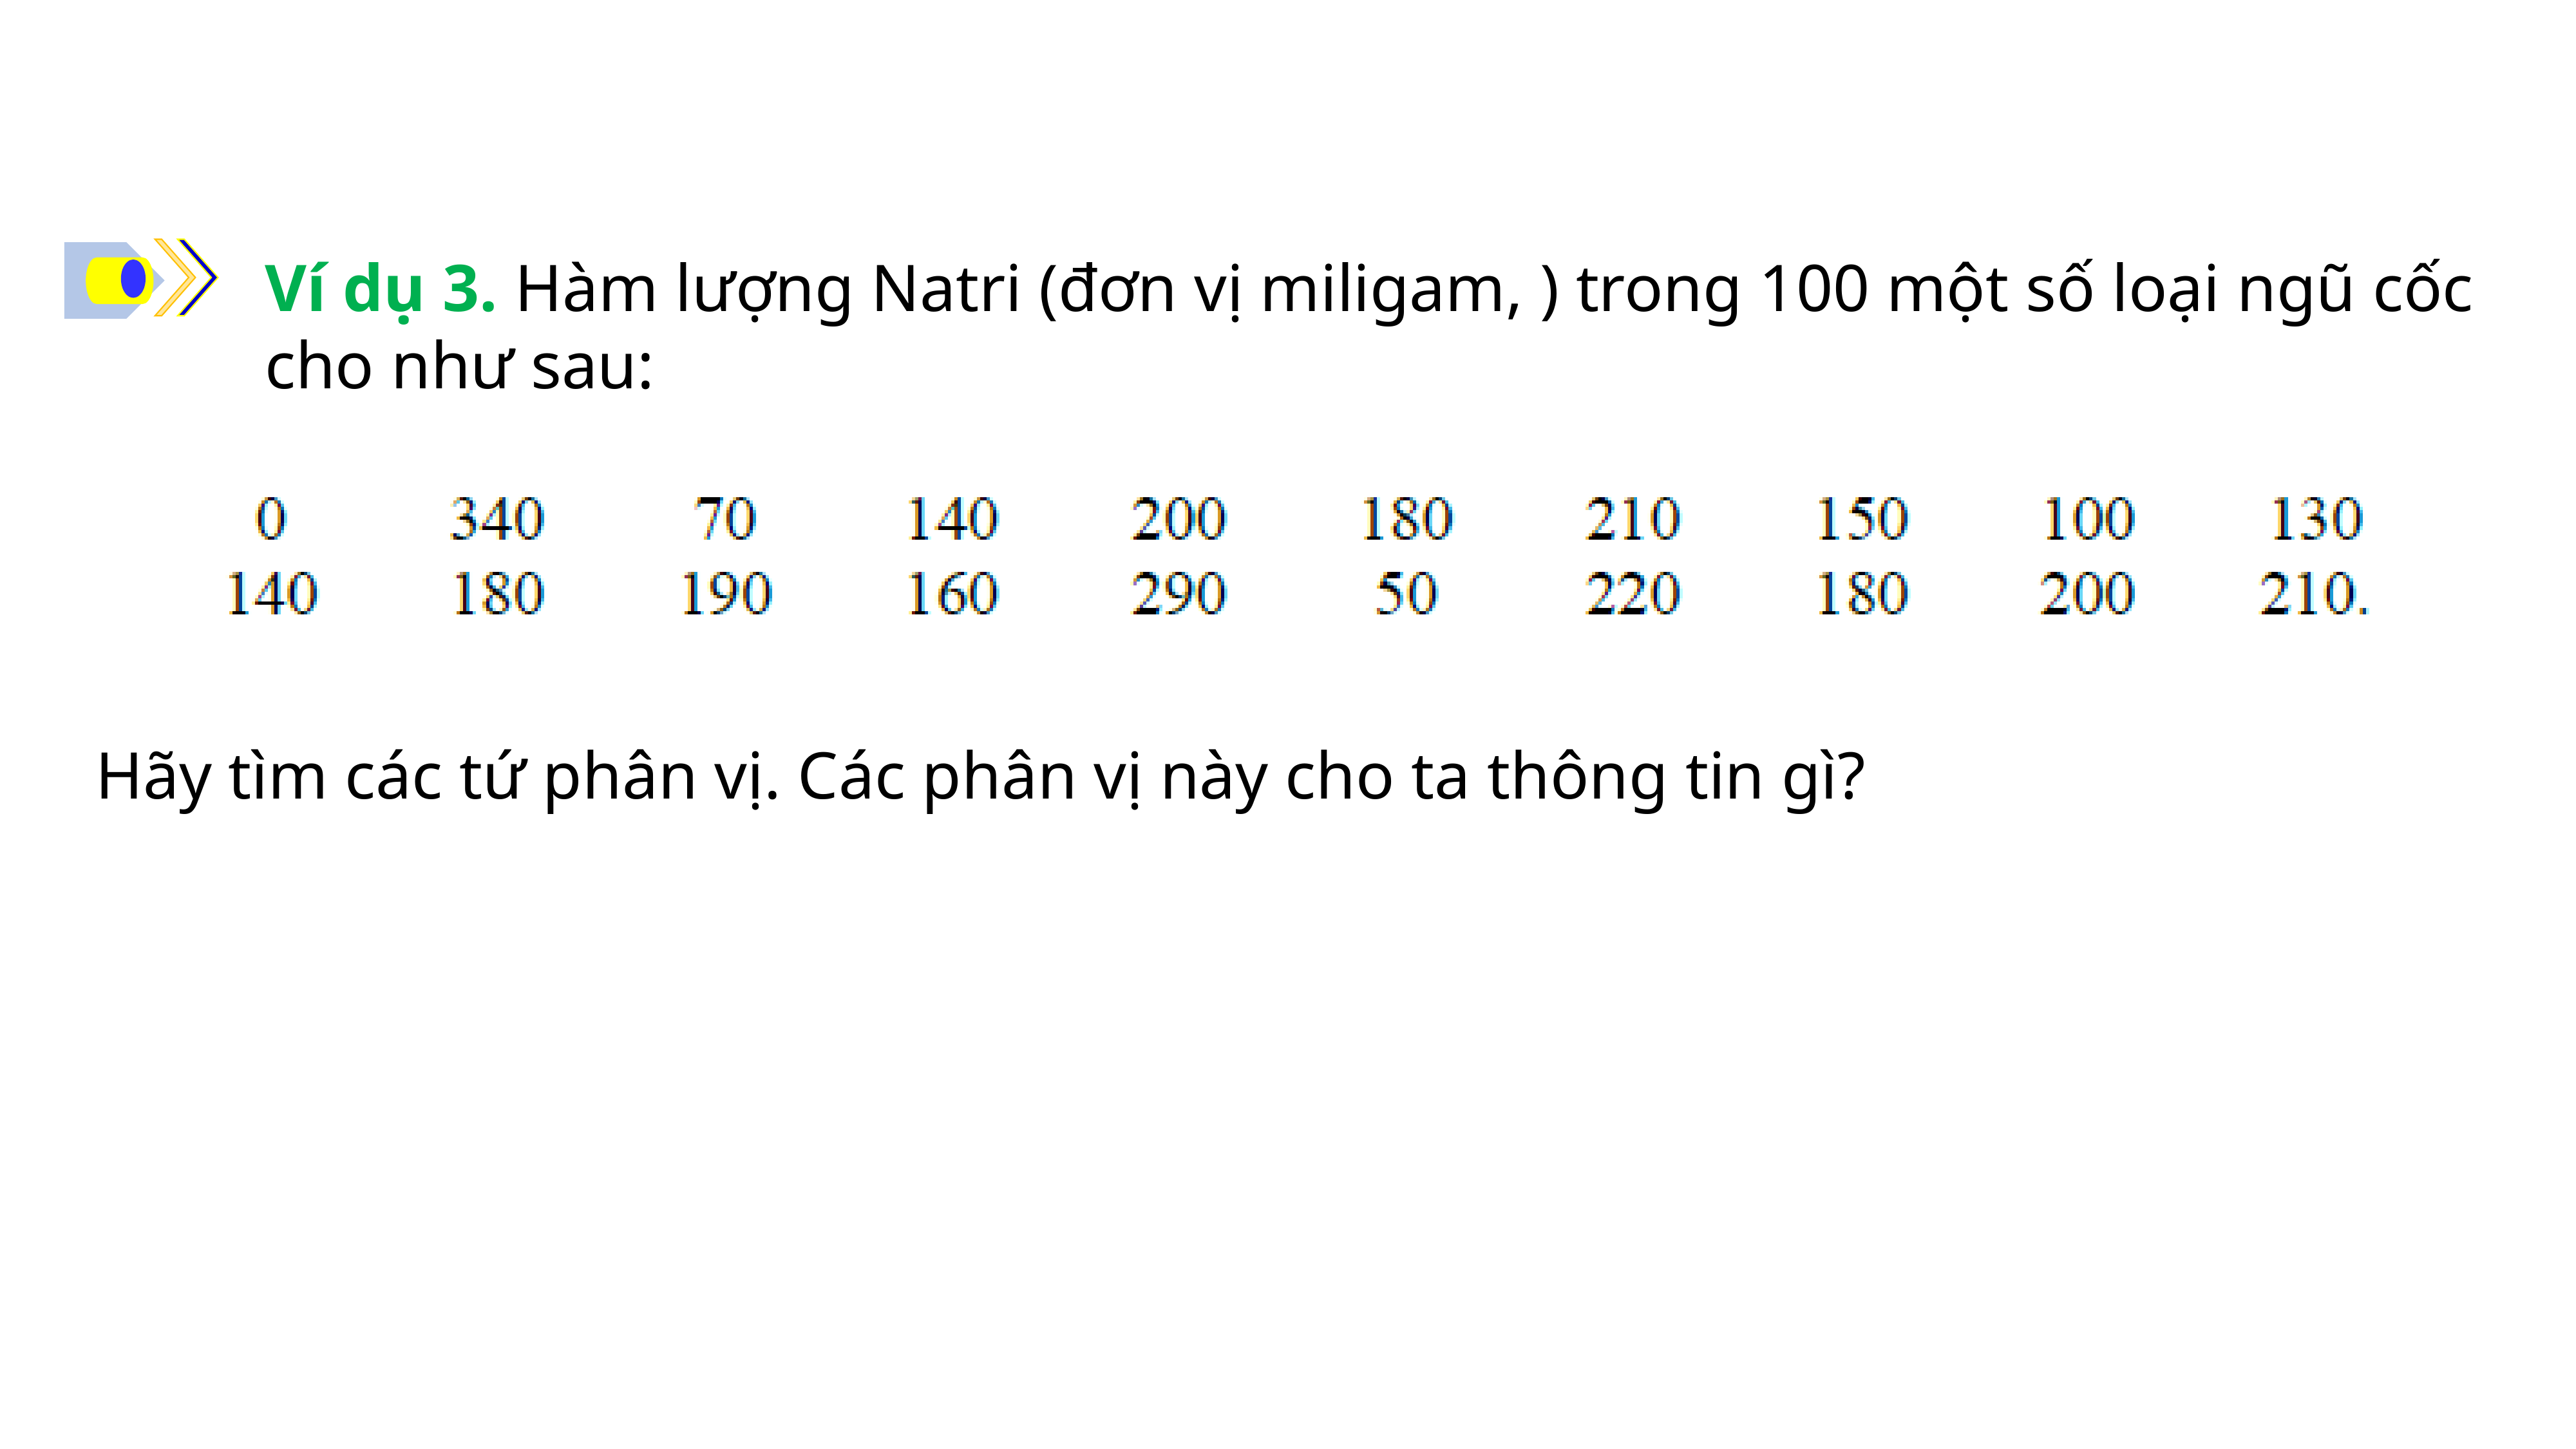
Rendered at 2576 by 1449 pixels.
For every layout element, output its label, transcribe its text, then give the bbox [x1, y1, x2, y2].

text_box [64, 239, 218, 319]
picture [164, 475, 2415, 641]
text_box Hãy tìm các tứ phân vị. Các phân vị này cho ta thông tin gì? [86, 724, 1954, 817]
